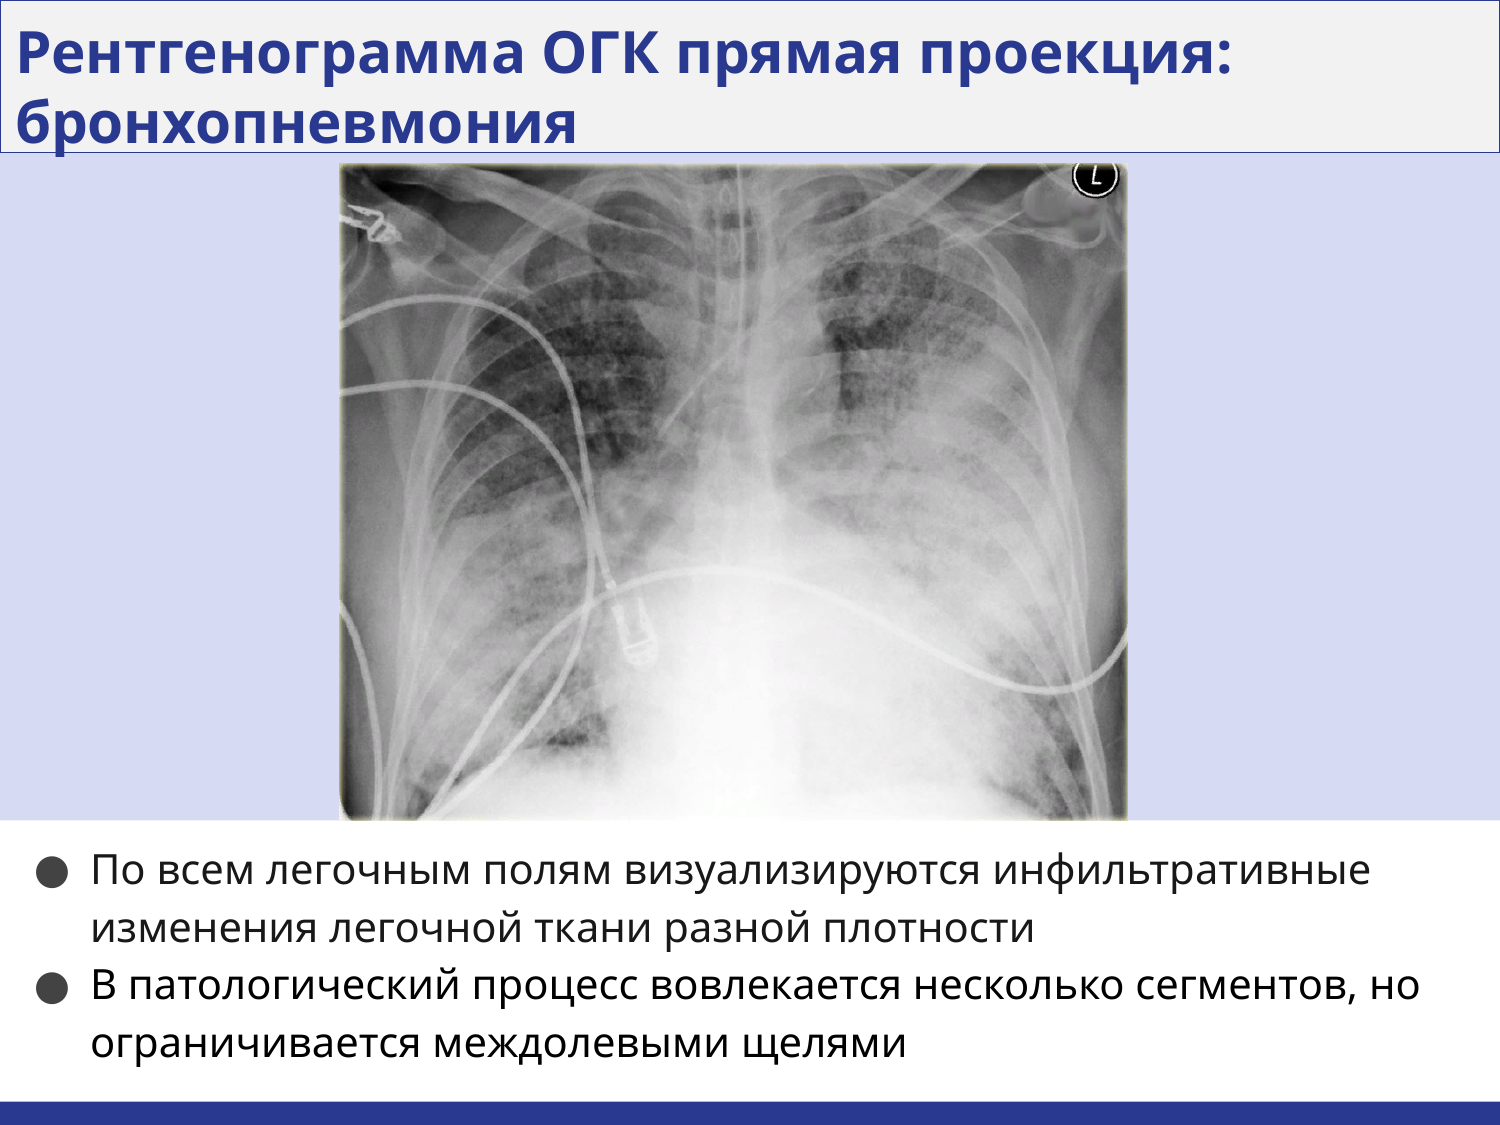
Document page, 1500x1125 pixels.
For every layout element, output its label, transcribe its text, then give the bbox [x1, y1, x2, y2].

title Рентгенограмма ОГК прямая проекция: бронхопневмония [0, 0, 1500, 153]
list По всем легочным полям визуализируются инфильтративные изменения легочной ткани разной плотности В патологический процесс вовлекается несколько сегментов, но ограничивается междолевыми щелями [0, 820, 1500, 1102]
picture [339, 163, 1128, 821]
